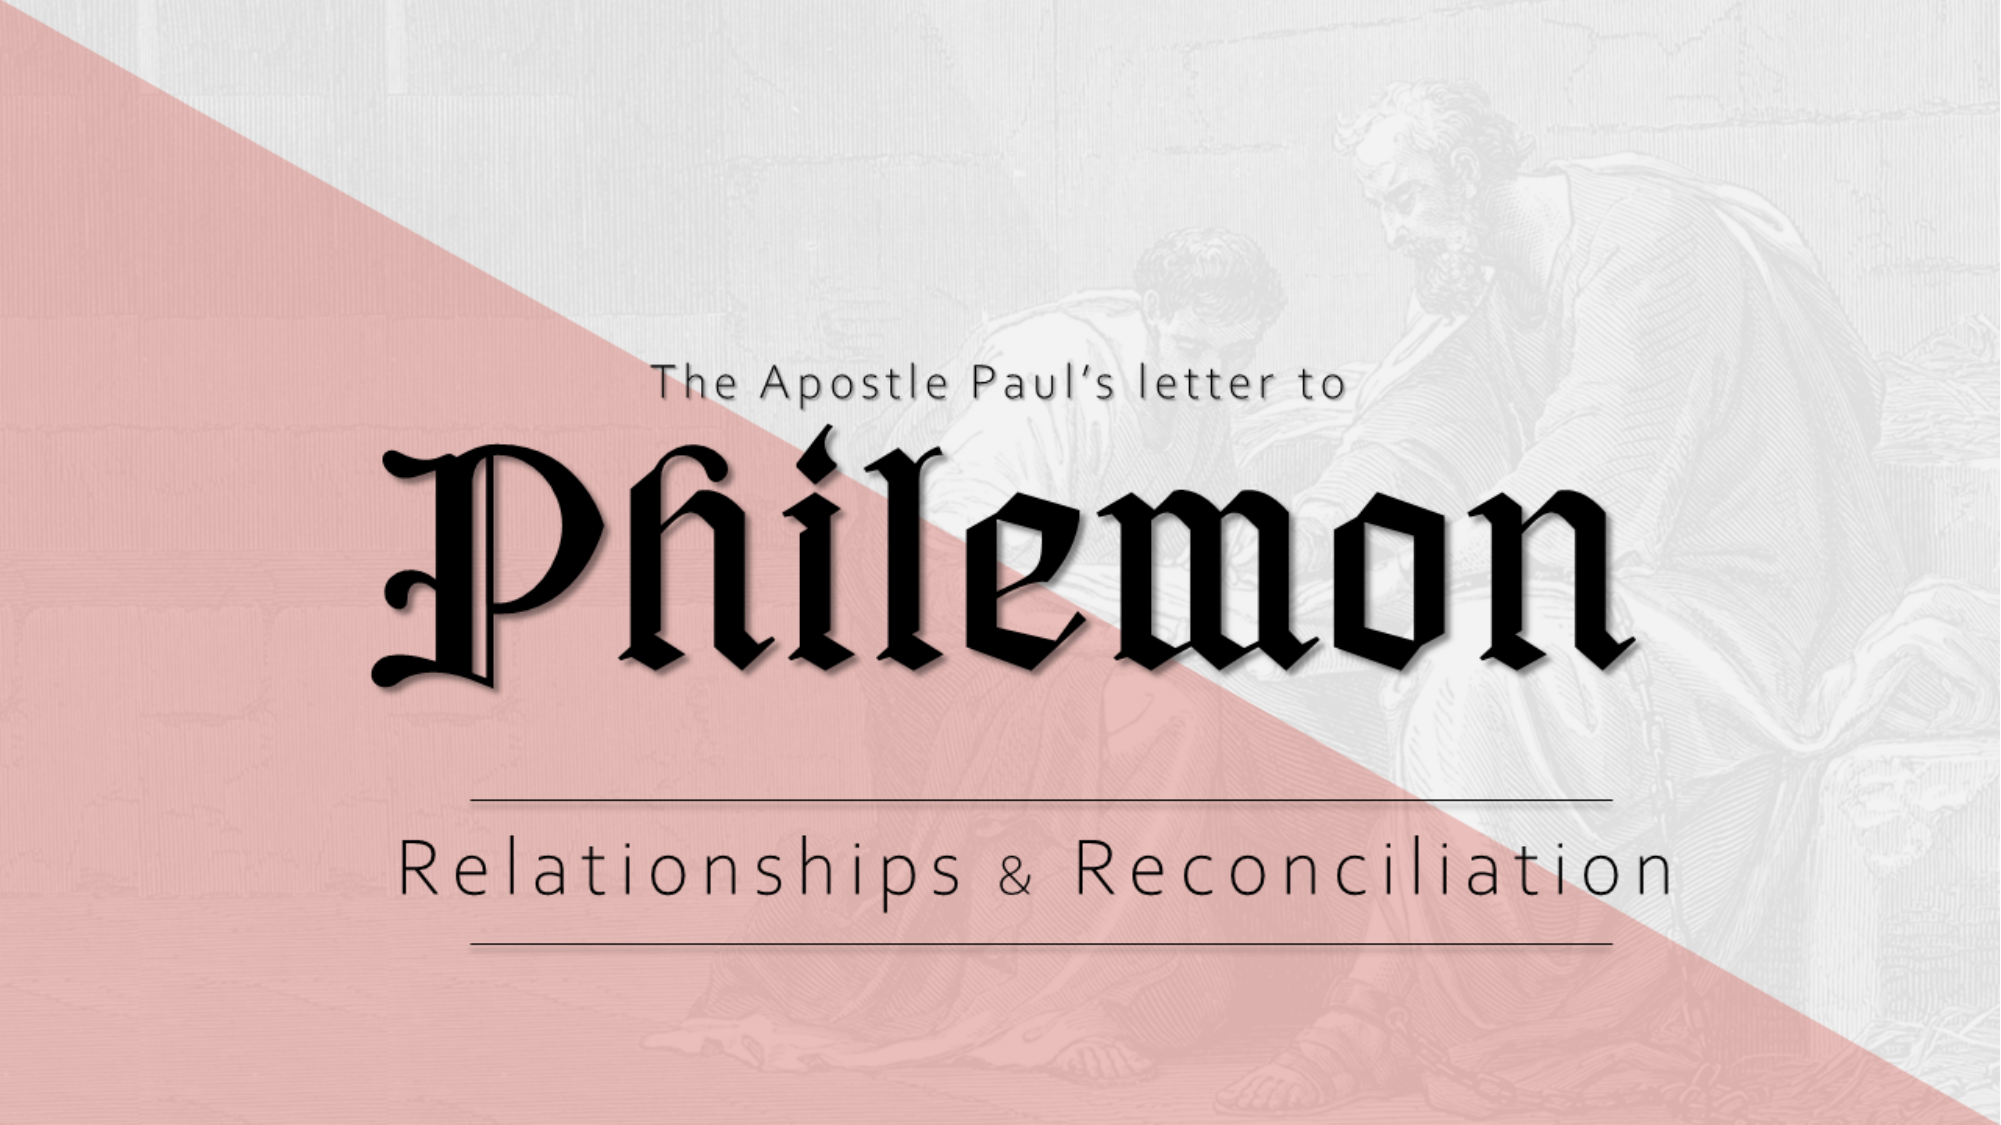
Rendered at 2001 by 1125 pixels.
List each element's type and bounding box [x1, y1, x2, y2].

list [0, 0, 2000, 1125]
